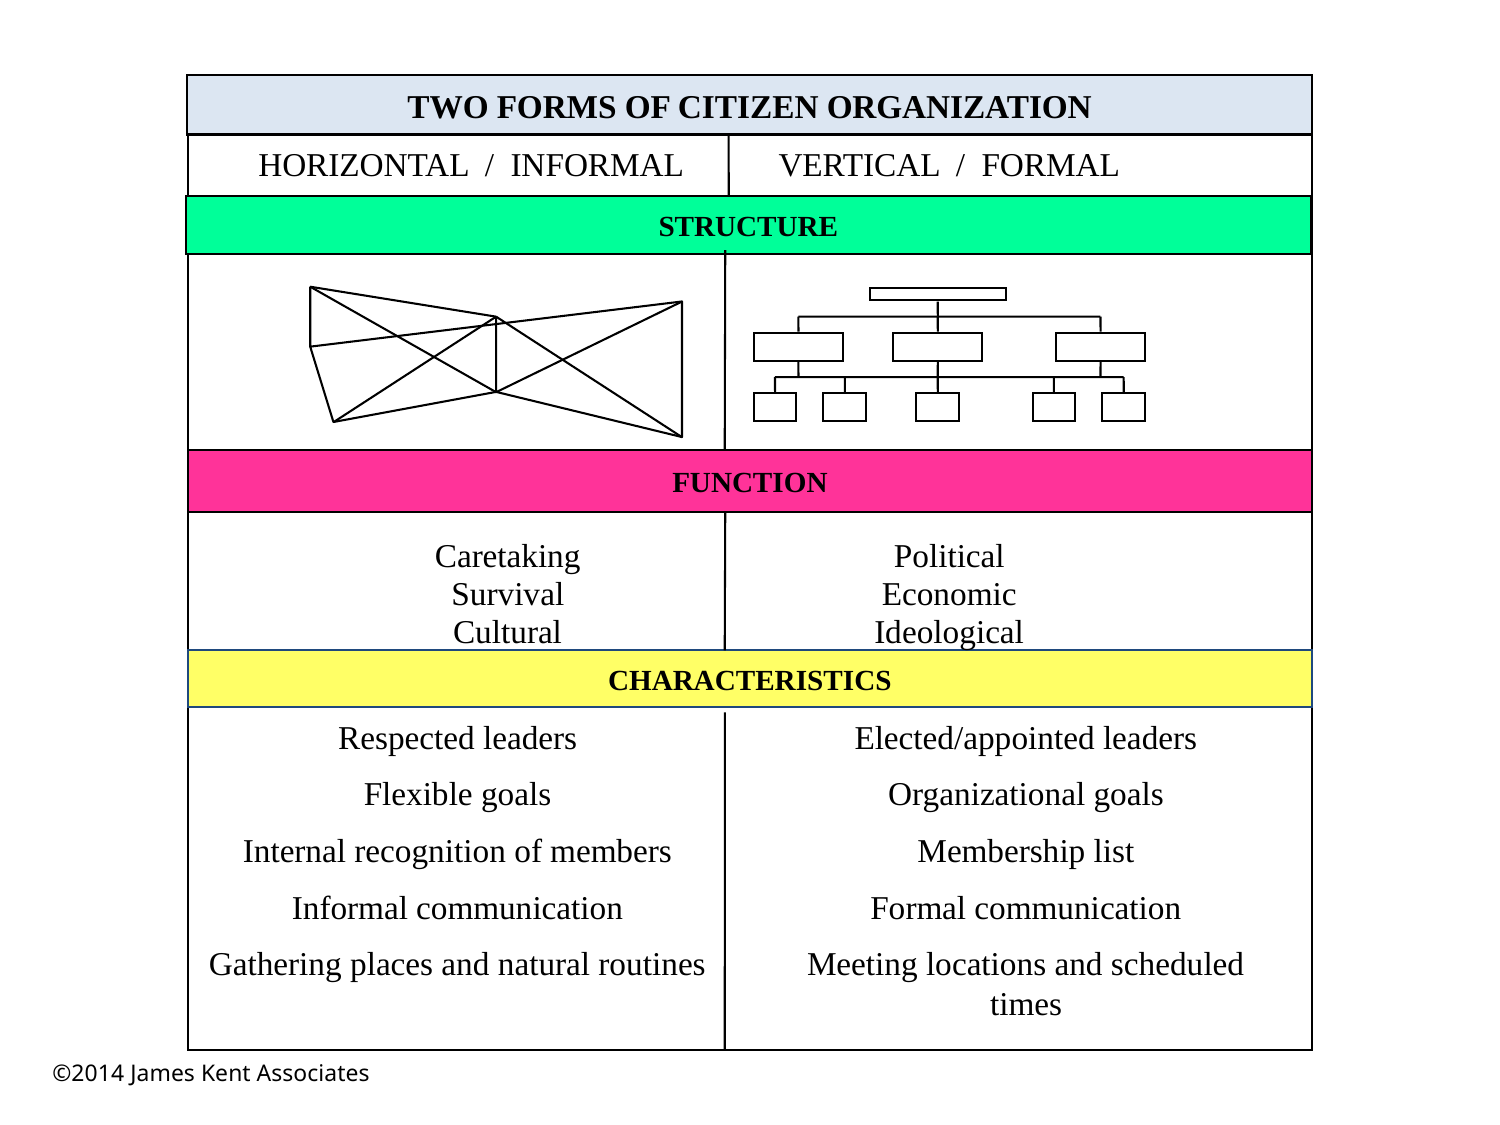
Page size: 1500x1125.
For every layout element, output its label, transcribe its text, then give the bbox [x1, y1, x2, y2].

text_box ©2014 James Kent Associates [37, 1050, 404, 1093]
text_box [185, 74, 1313, 1051]
